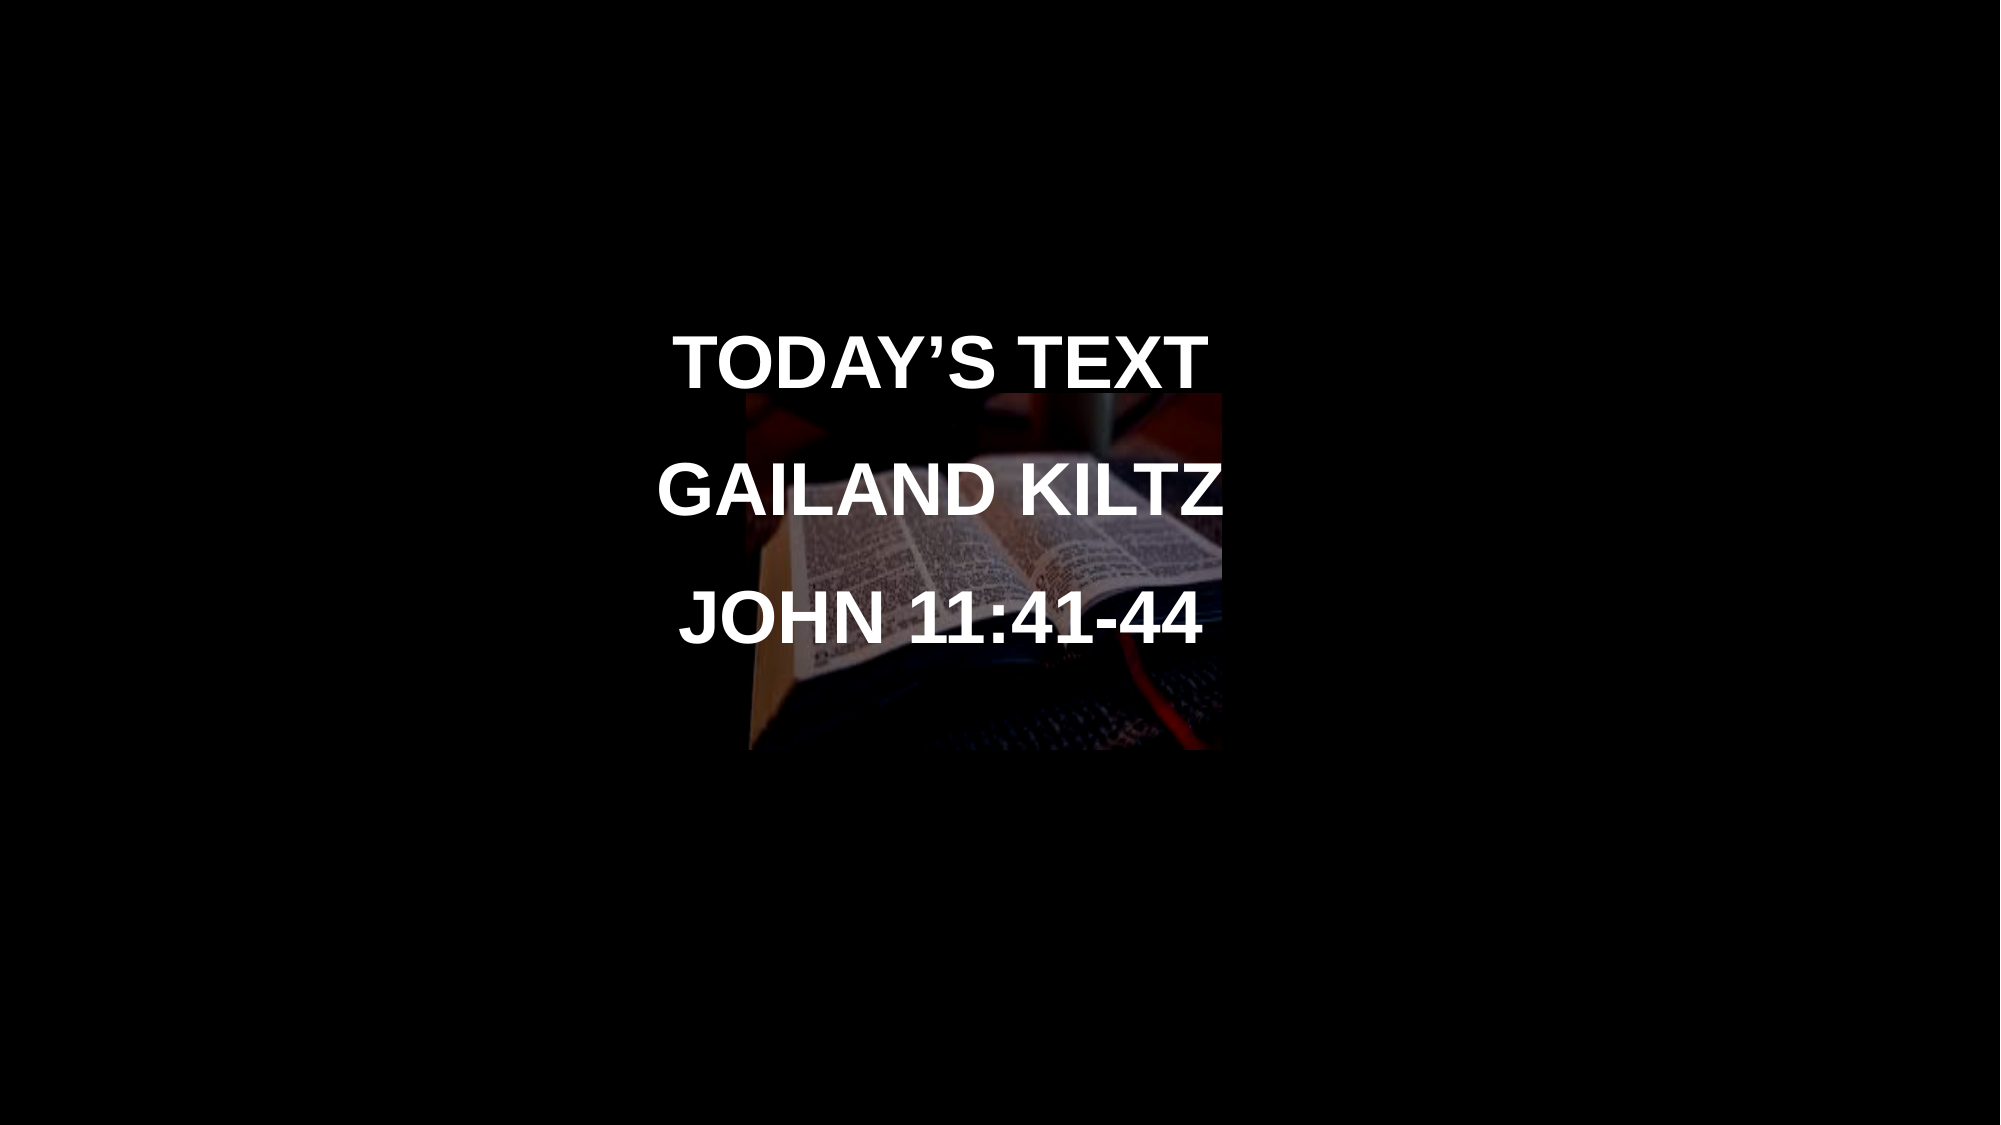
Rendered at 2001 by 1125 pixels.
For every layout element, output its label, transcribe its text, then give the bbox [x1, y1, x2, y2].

picture [746, 393, 1222, 750]
text_box TODAY’S TEXT GAILAND KILTZ JOHN 11:41-44 [323, 305, 1559, 666]
